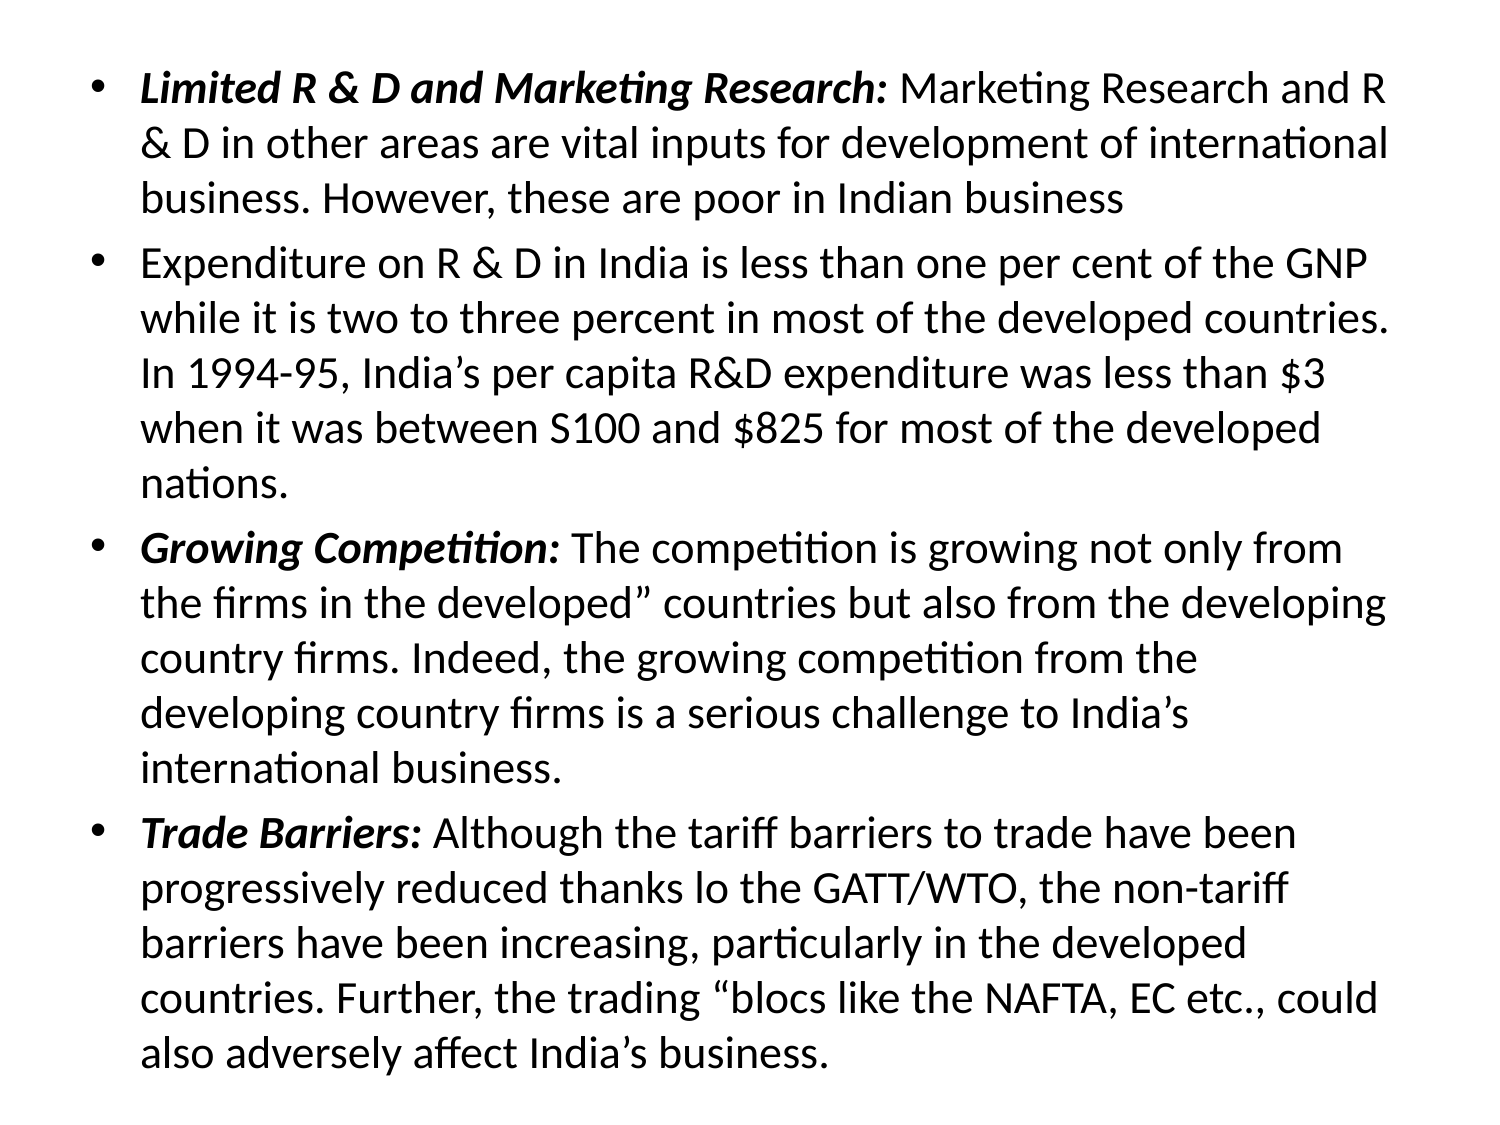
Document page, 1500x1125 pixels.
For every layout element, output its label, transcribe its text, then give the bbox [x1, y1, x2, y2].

list Limited R & D and Marketing Research: Marketing Research and R & D in other areas are vital inputs for development of international business. However, these are poor in Indian business Expenditure on R & D in India is less than one per cent of the GNP while it is two to three percent in most of the developed countries. In 1994-95, India’s per capita R&D expenditure was less than $3 when it was between S100 and $825 for most of the developed nations. Growing Competition: The competition is growing not only from the firms in the developed” countries but also from the developing country firms. Indeed, the growing competition from the developing country firms is a serious challenge to India’s international business. Trade Barriers: Although the tariff barriers to trade have been progressively reduced thanks lo the GATT/WTO, the non-tariff barriers have been increasing, particularly in the developed countries. Further, the trading “blocs like the NAFTA, EC etc., could also adversely affect India’s business. [75, 50, 1425, 1088]
